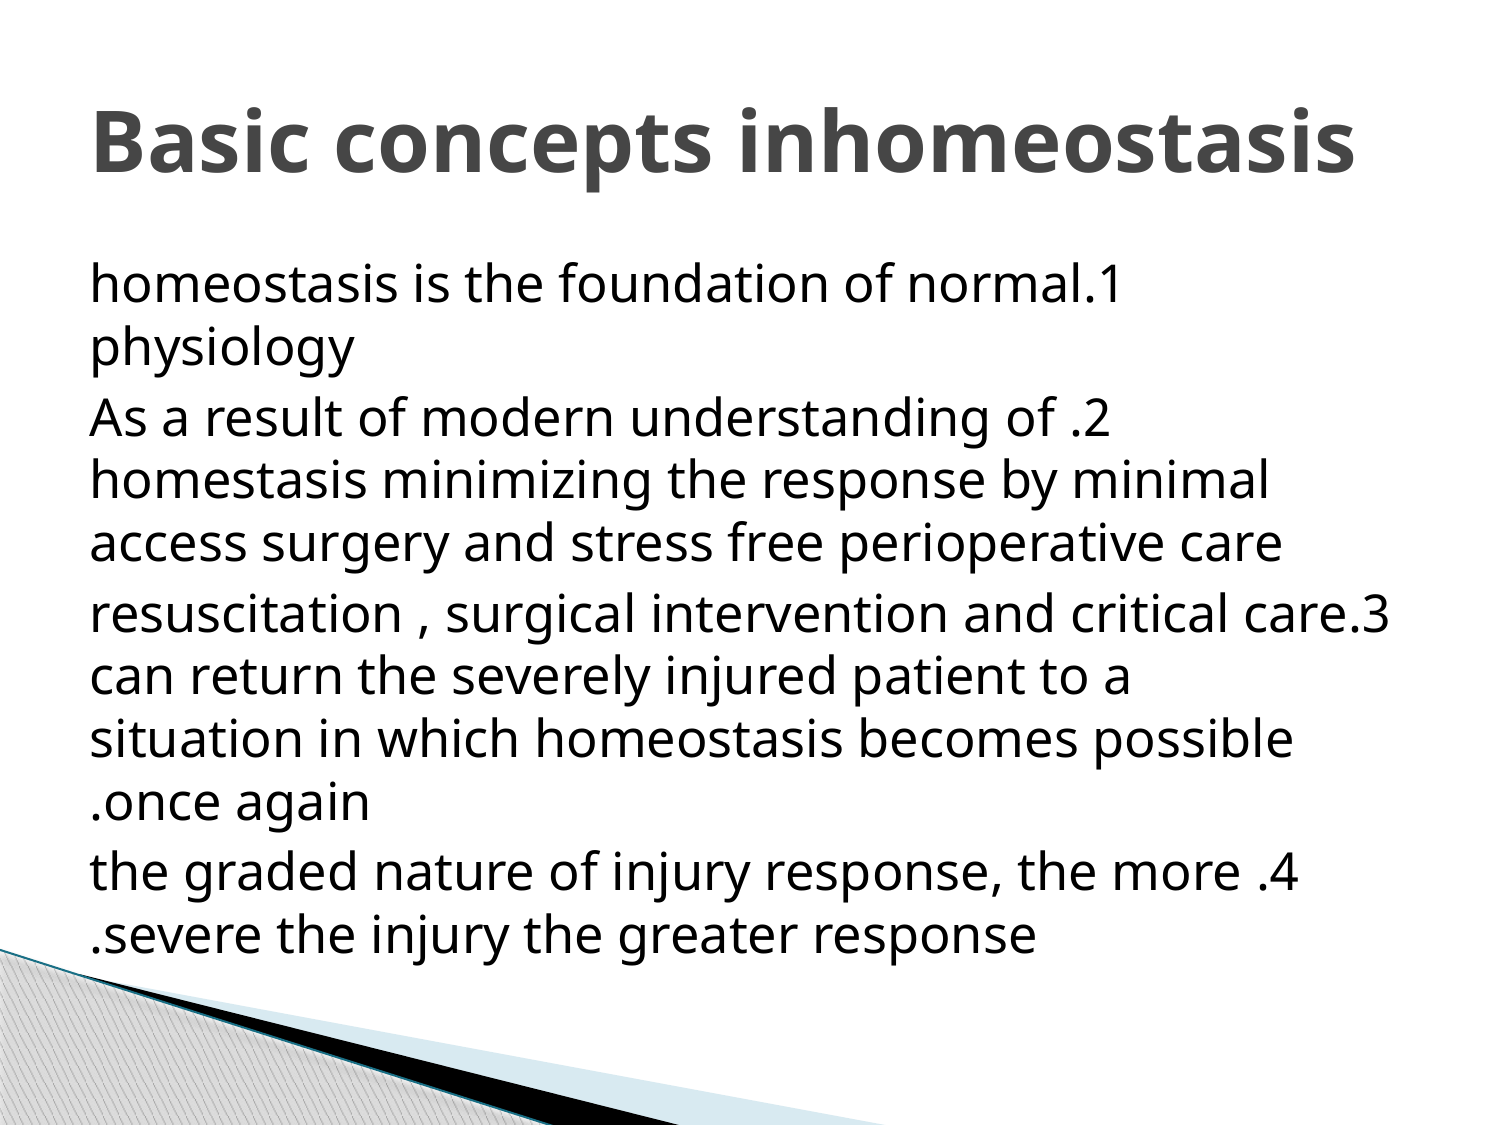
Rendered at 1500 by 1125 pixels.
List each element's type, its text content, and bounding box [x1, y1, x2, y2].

list 1.homeostasis is the foundation of normal physiology 2. As a result of modern understanding of homestasis minimizing the response by minimal access surgery and stress free perioperative care 3.resuscitation , surgical intervention and critical care can return the severely injured patient to a situation in which homeostasis becomes possible once again. 4. the graded nature of injury response, the more severe the injury the greater response. [75, 243, 1425, 986]
title Basic concepts inhomeostasis [75, 45, 1425, 233]
